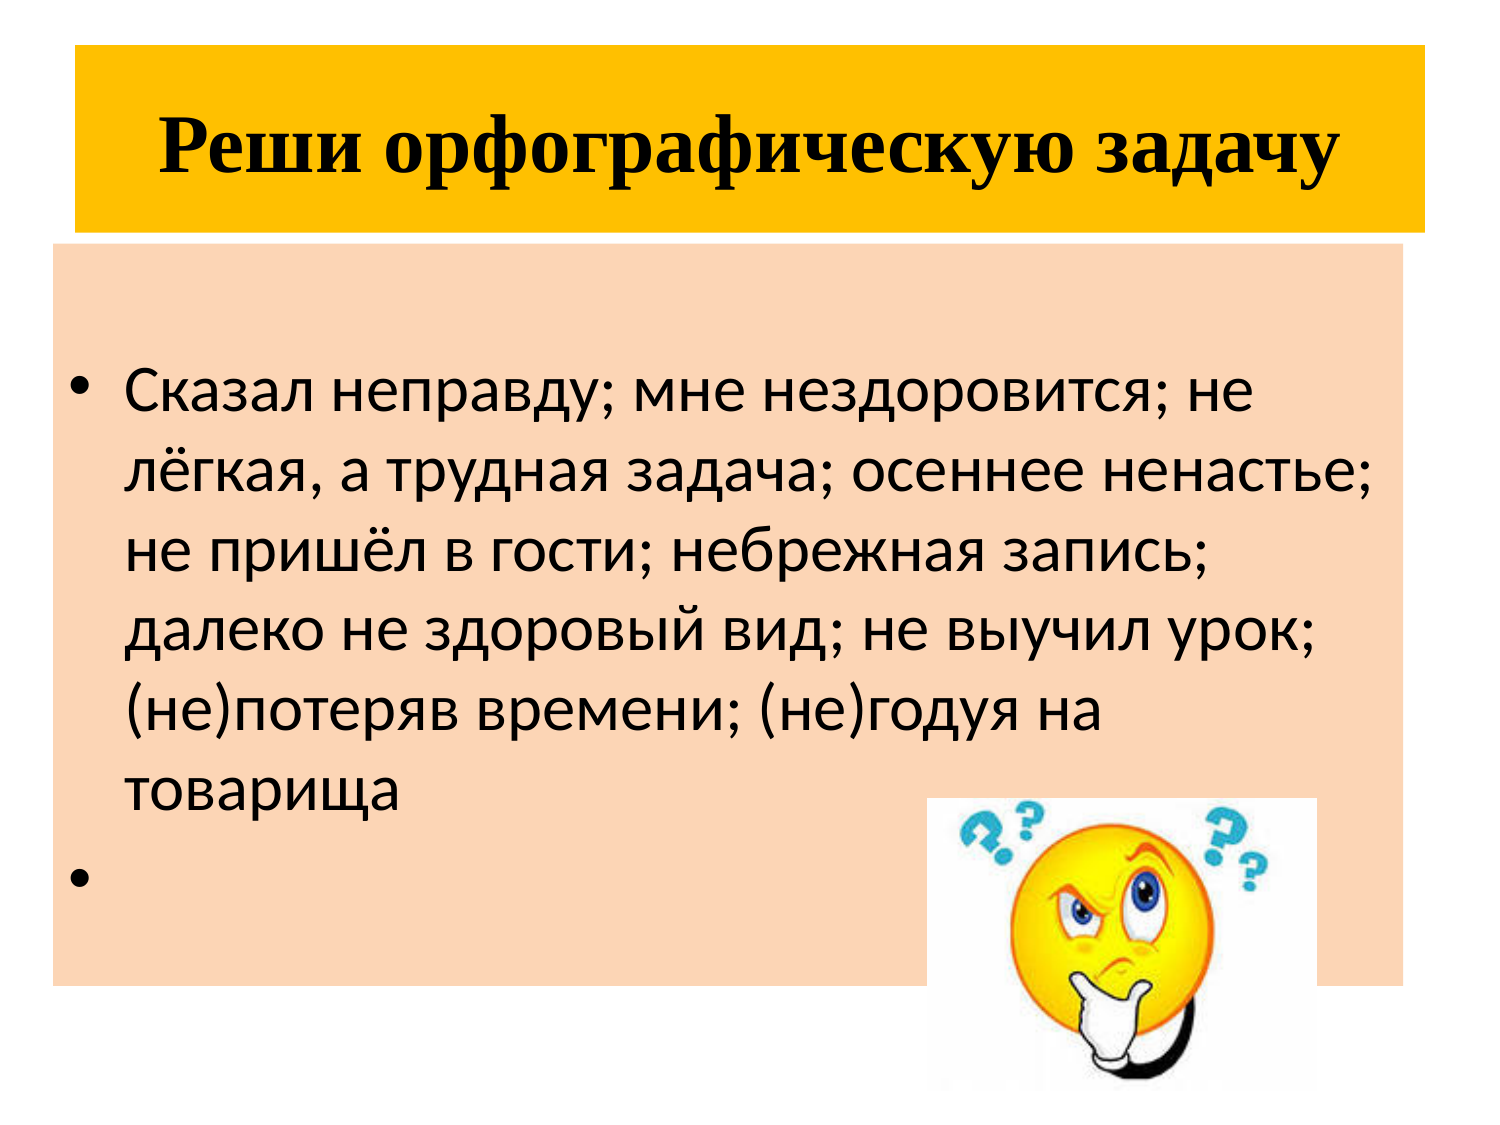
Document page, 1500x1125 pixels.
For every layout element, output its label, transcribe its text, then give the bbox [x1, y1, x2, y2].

title Реши орфографическую задачу [75, 45, 1425, 233]
picture [926, 798, 1318, 1092]
list Сказал неправду; мне нездоровится; не лёгкая, а трудная задача; осеннее ненастье; не пришёл в гости; небрежная запись; далеко не здоровый вид; не выучил урок; (не)потеряв времени; (не)годуя на товарища [53, 243, 1404, 986]
